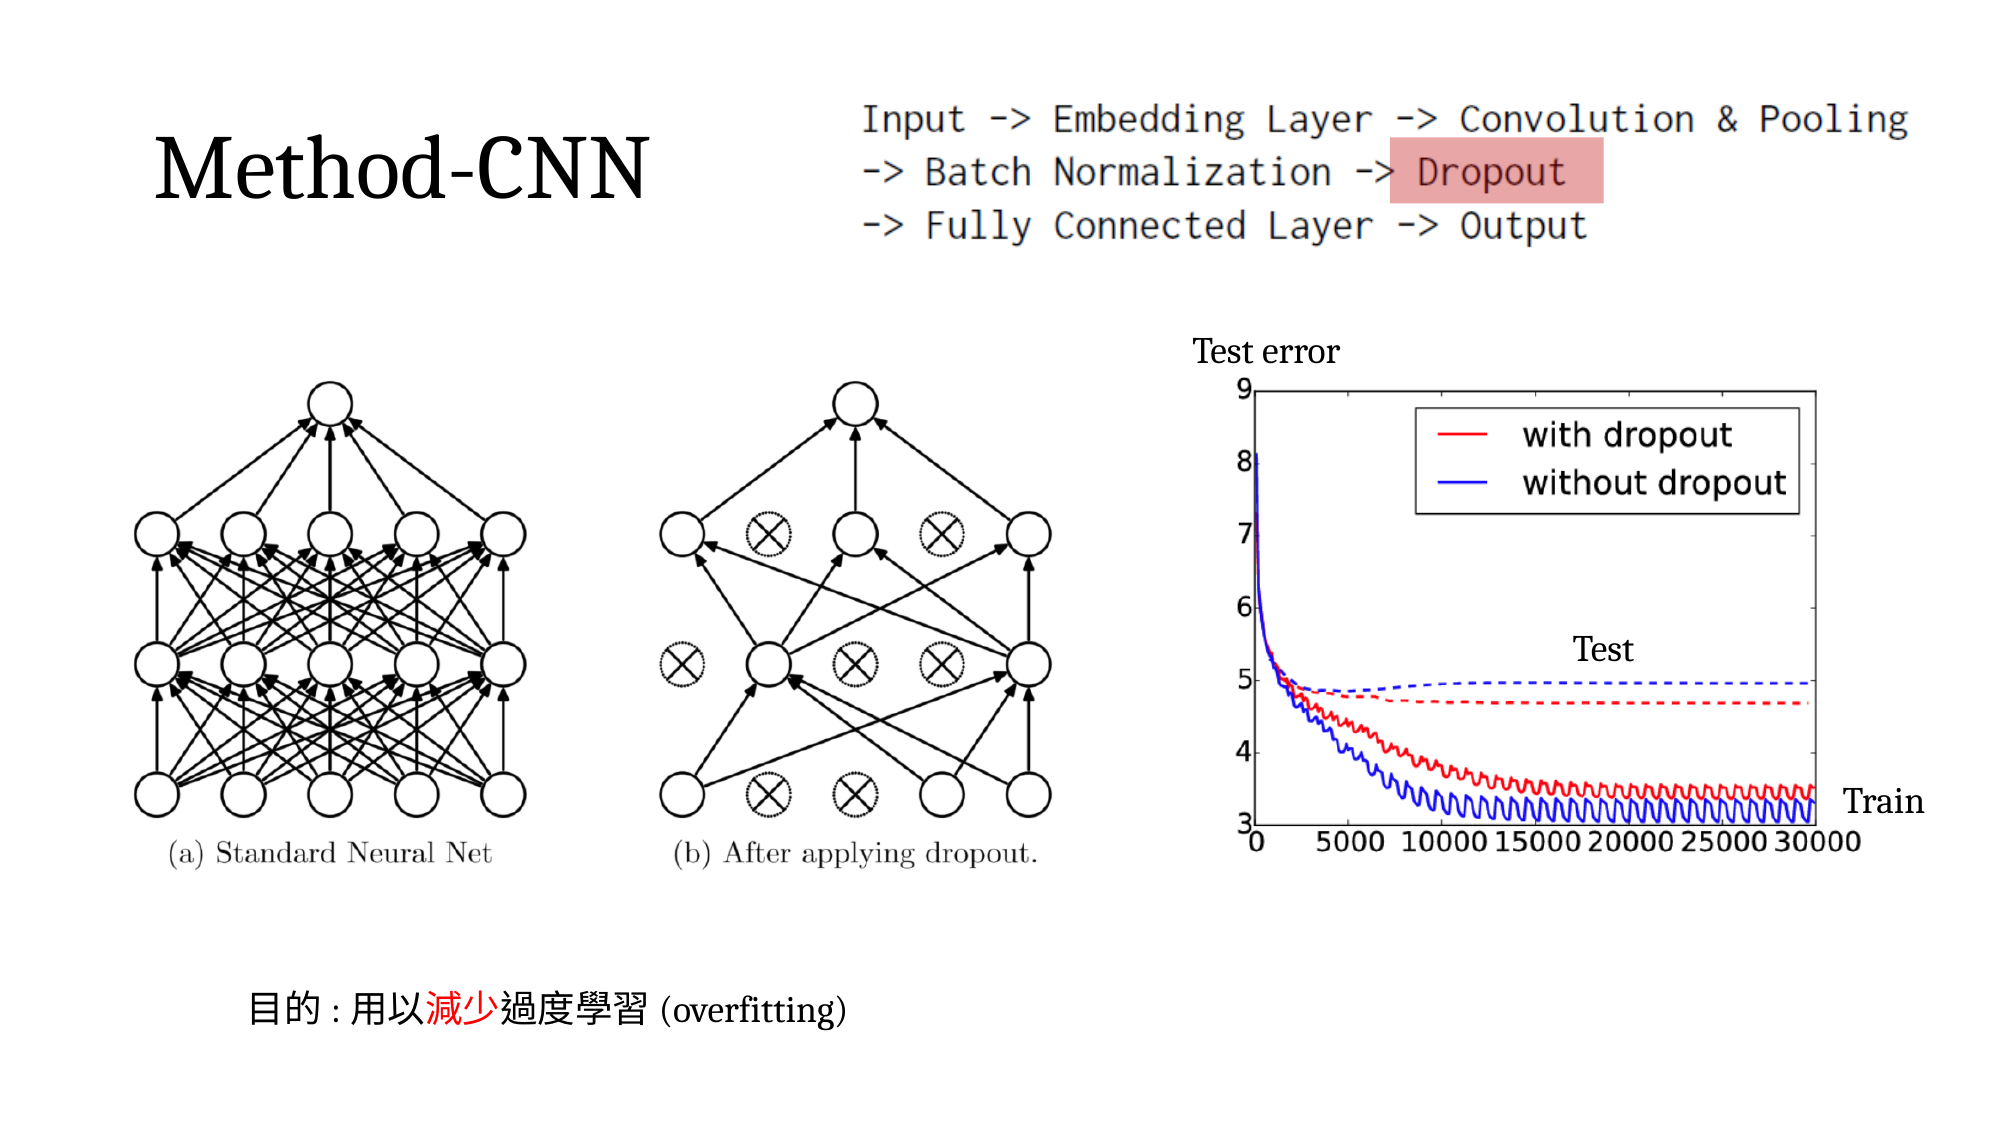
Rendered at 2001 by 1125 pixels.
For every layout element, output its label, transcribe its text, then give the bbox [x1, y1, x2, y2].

picture [1210, 362, 1878, 866]
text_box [847, 85, 1942, 270]
text_box 目的:用以減少過度學習(overfitting) [232, 977, 864, 1038]
picture [116, 370, 1085, 886]
title Method-CNN [138, 60, 1864, 278]
text_box Test error [1177, 318, 1356, 379]
text_box Train [1878, 768, 1941, 828]
